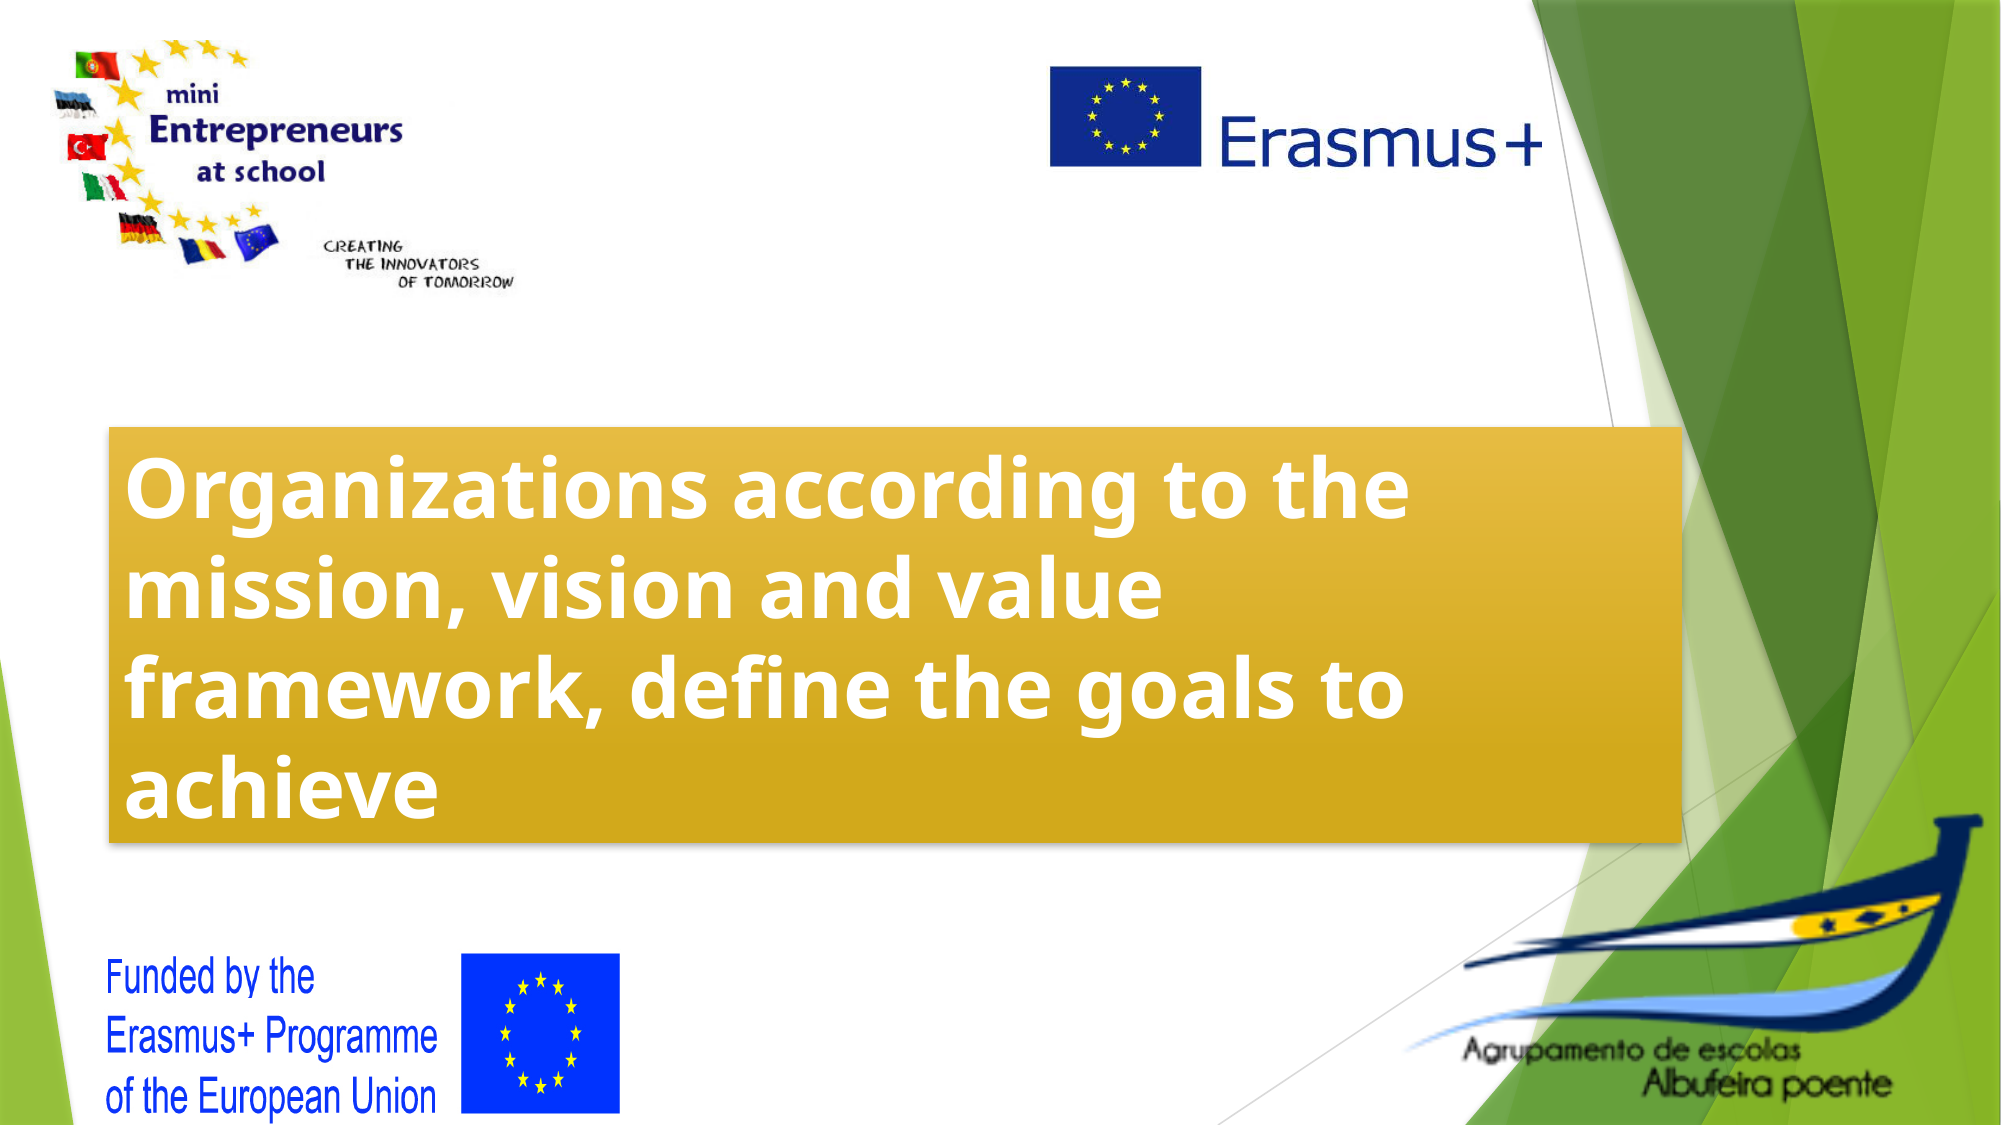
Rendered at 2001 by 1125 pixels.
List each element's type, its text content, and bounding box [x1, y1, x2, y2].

picture [1374, 786, 2000, 1125]
picture [94, 932, 623, 1125]
picture [49, 39, 526, 302]
text_box Organizations according to the mission, vision and value framework, define the goals to achieve [108, 427, 1683, 843]
picture [1045, 39, 1542, 186]
